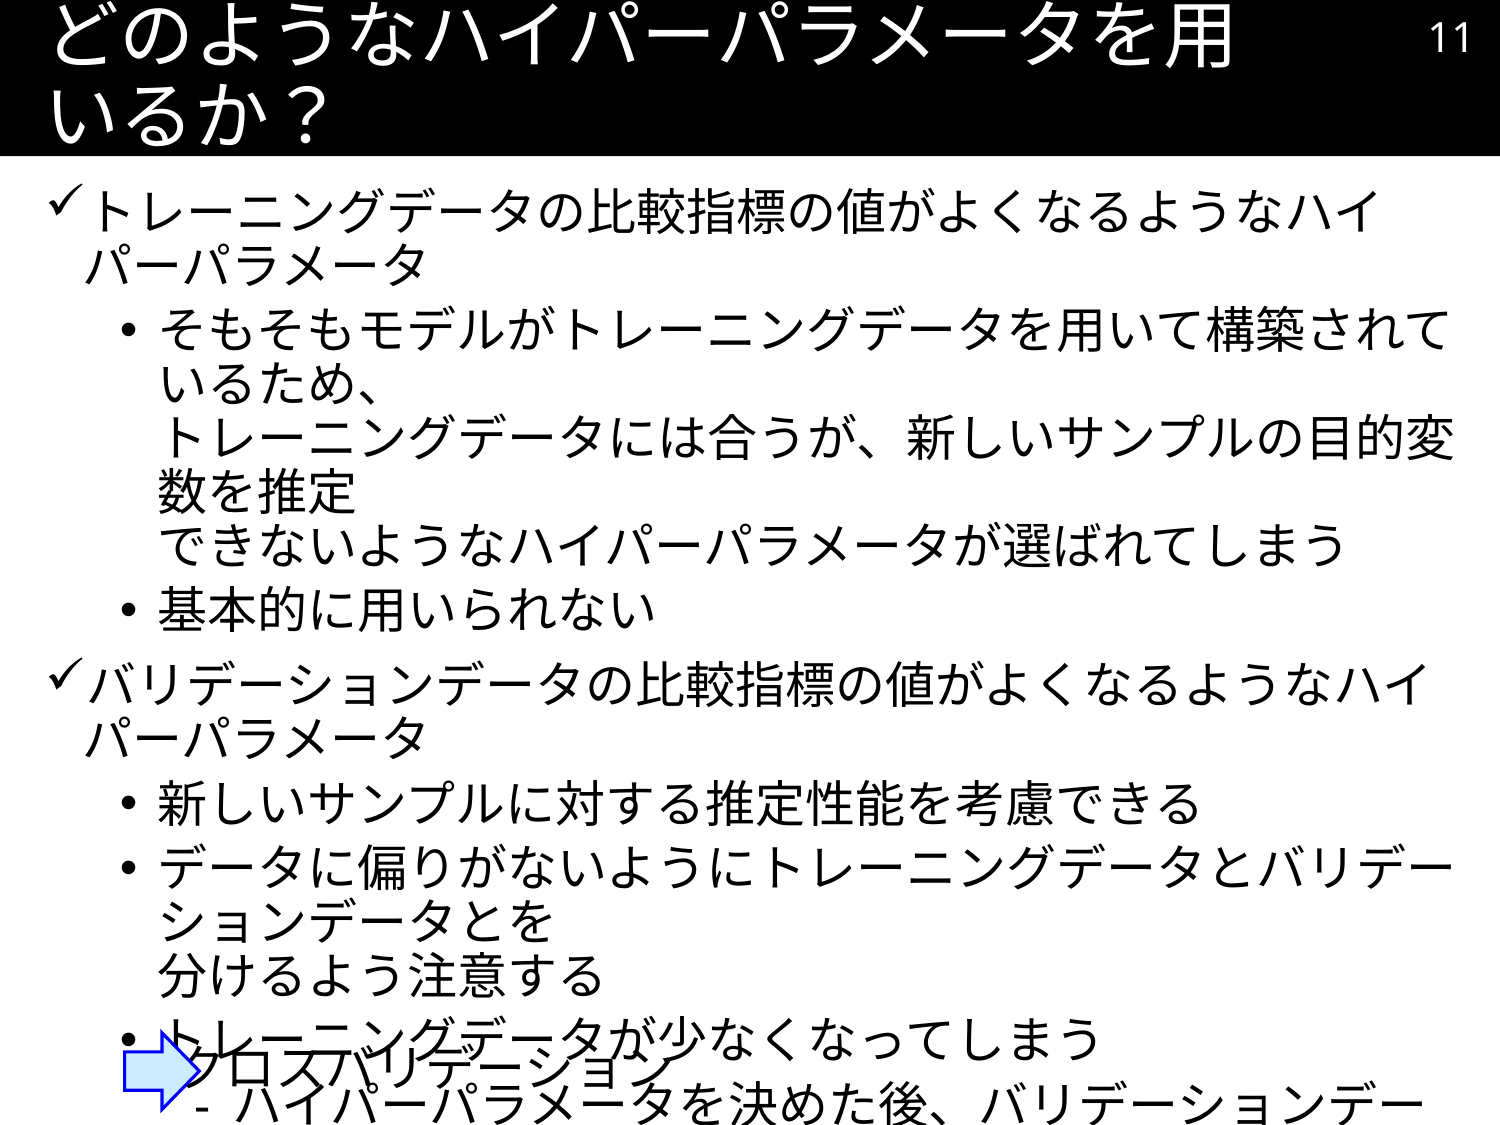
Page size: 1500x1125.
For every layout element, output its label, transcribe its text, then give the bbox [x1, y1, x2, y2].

text_box クロスバリデーション [167, 1036, 690, 1105]
text_box [124, 1031, 201, 1111]
title どのようなハイパーパラメータを用いるか？ [29, 30, 1255, 128]
slide_number 10 [1389, 6, 1491, 72]
list トレーニングデータの比較指標の値がよくなるようなハイパーパラメータ そもそもモデルがトレーニングデータを用いて構築されているため、 トレーニングデータには合うが、新しいサンプルの目的変数を推定 できないようなハイパーパラメータが選ばれてしまう 基本的に用いられない バリデーションデータの比較指標の値がよくなるようなハイパーパラメータ 新しいサンプルに対する推定性能を考慮できる データに偏りがないようにトレーニングデータとバリデーションデータとを 分けるよう注意する トレーニングデータが少なくなってしまう ハイパーパラメータを決めた後、バリデーションデータも合わせて 再度モデルを構築する 十分にデータ数が多いとき以外は、あまり用いられない [29, 179, 1475, 999]
